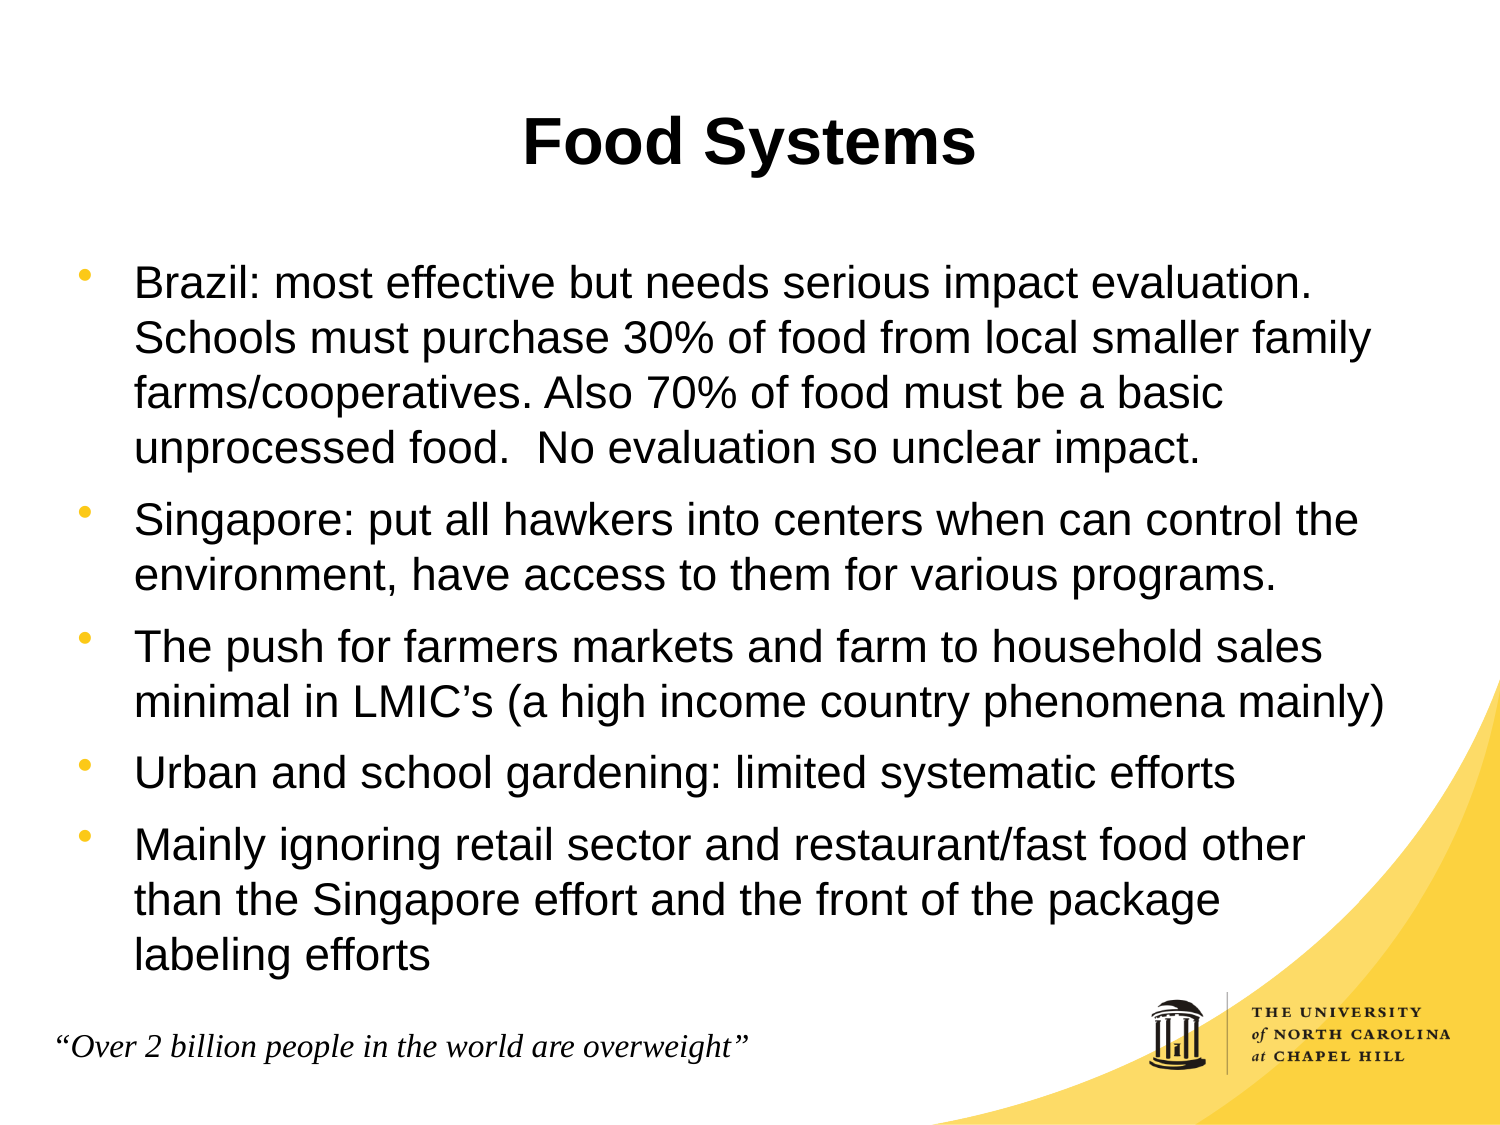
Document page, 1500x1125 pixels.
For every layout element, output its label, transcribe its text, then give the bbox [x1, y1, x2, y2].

title Food Systems [75, 76, 1426, 200]
list Brazil: most effective but needs serious impact evaluation. Schools must purchase 30% of food from local smaller family farms/cooperatives. Also 70% of food must be a basic unprocessed food. No evaluation so unclear impact. Singapore: put all hawkers into centers when can control the environment, have access to them for various programs. The push for farmers markets and farm to household sales minimal in LMIC’s (a high income country phenomena mainly) Urban and school gardening: limited systematic efforts Mainly ignoring retail sector and restaurant/fast food other than the Singapore effort and the front of the package labeling efforts [62, 245, 1408, 867]
picture [931, 678, 1500, 1125]
